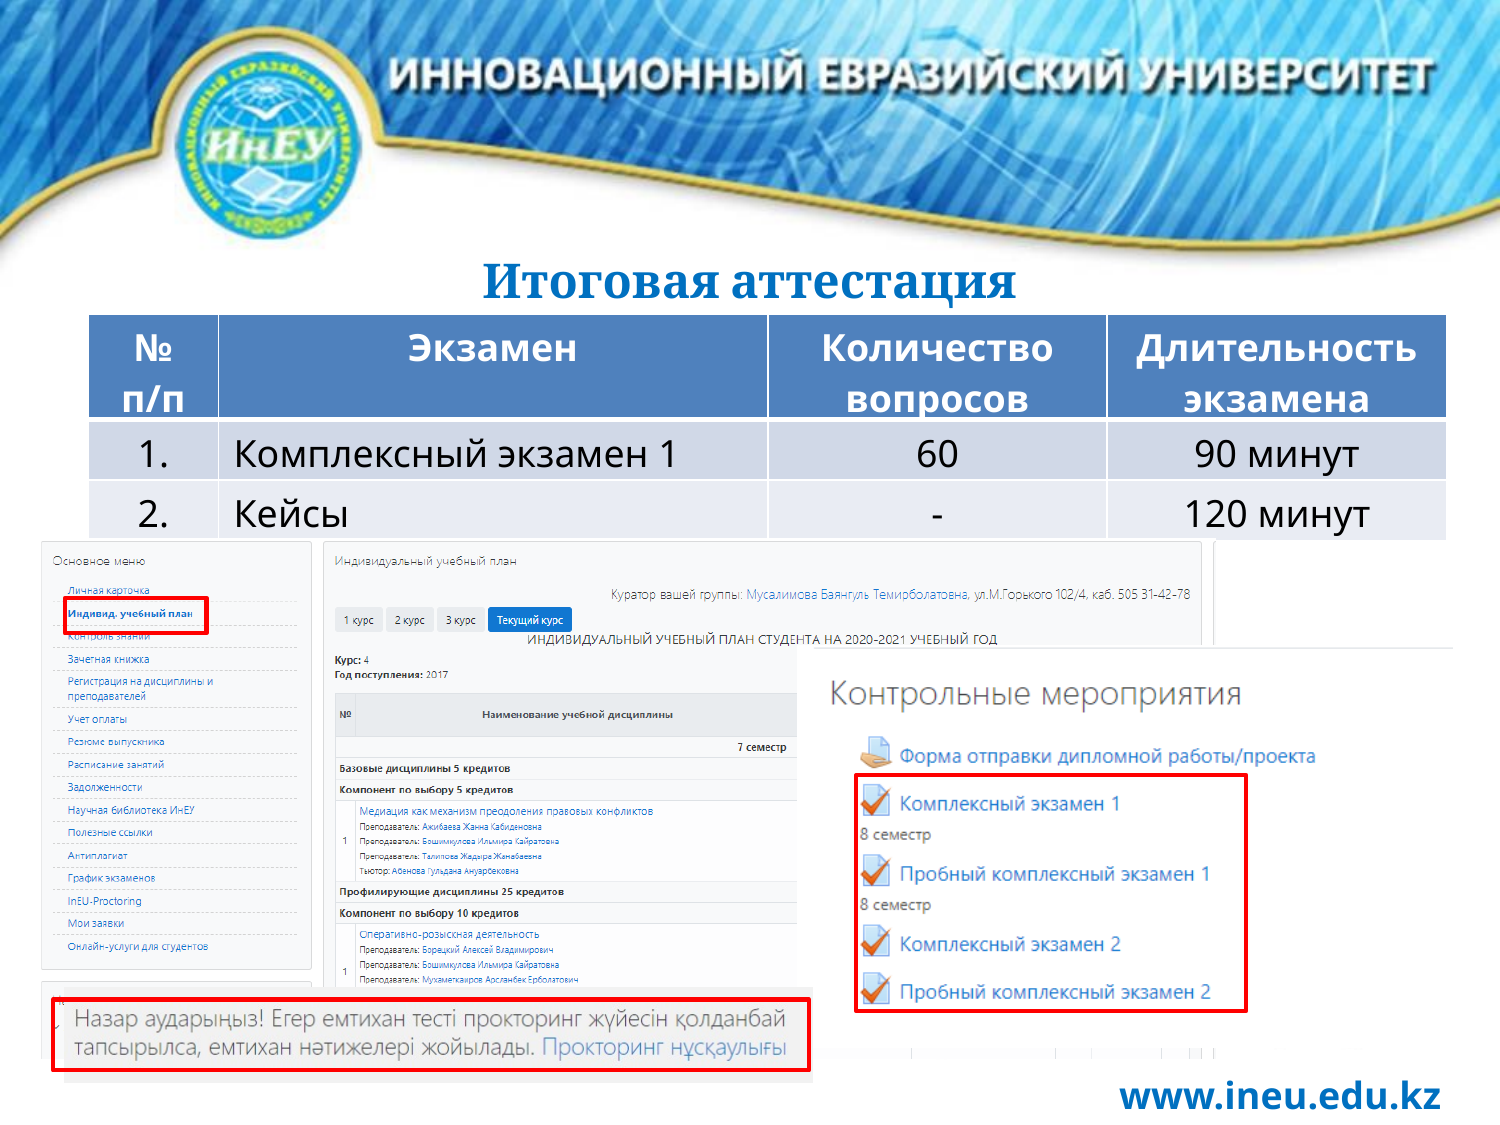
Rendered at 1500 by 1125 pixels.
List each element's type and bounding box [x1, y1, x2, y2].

text_box [52, 987, 813, 1084]
picture [0, 0, 1500, 1125]
